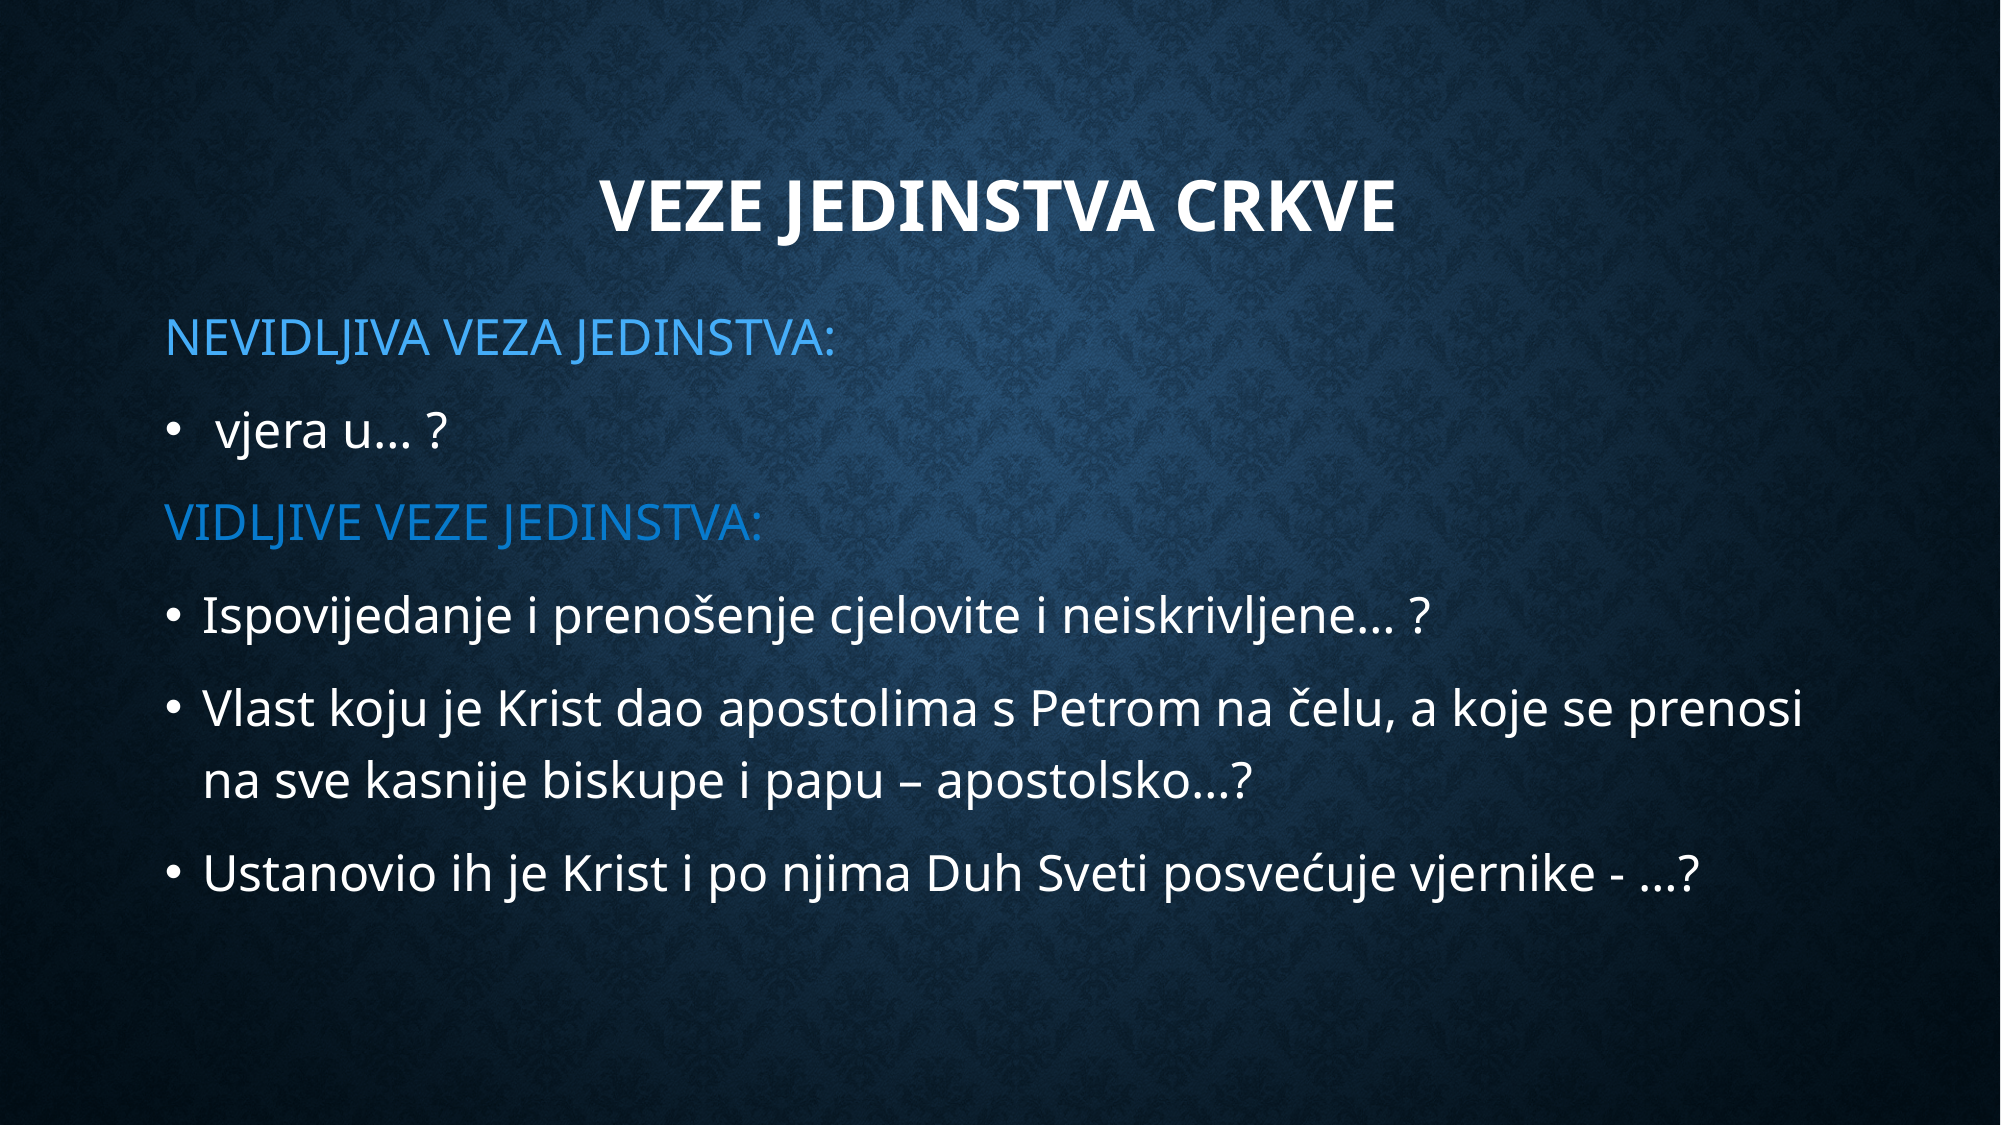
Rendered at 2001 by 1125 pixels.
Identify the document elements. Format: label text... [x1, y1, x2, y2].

title VEZE JEDINSTVA CRKVE [149, 99, 1849, 285]
list NEVIDLJIVA VEZA JEDINSTVA: vjera u… ? VIDLJIVE VEZE JEDINSTVA: Ispovijedanje i prenošenje cjelovite i neiskrivljene… ? Vlast koju je Krist dao apostolima s Petrom na čelu, a koje se prenosi na sve kasnije biskupe i papu – apostolsko…? Ustanovio ih je Krist i po njima Duh Sveti posvećuje vjernike - …? [149, 285, 1849, 950]
